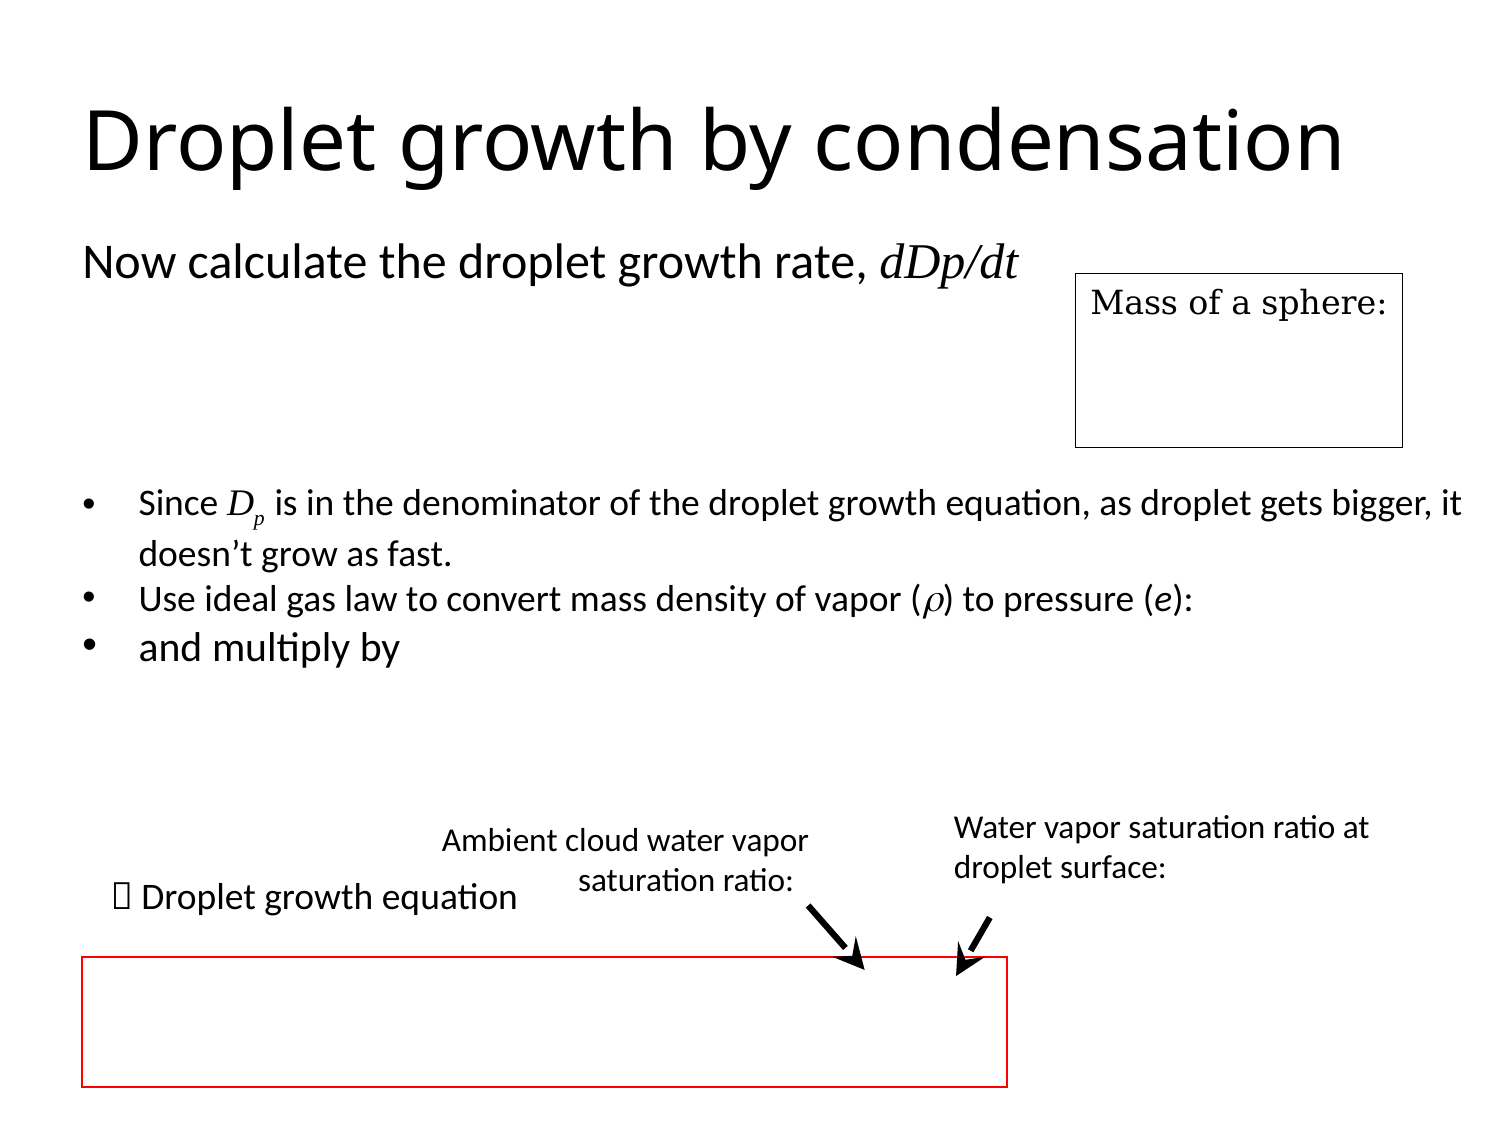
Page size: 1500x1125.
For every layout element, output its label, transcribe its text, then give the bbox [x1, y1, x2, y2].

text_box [808, 905, 865, 970]
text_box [956, 917, 990, 977]
title Droplet growth by condensation [67, 52, 1433, 235]
text_box [81, 956, 1008, 1088]
